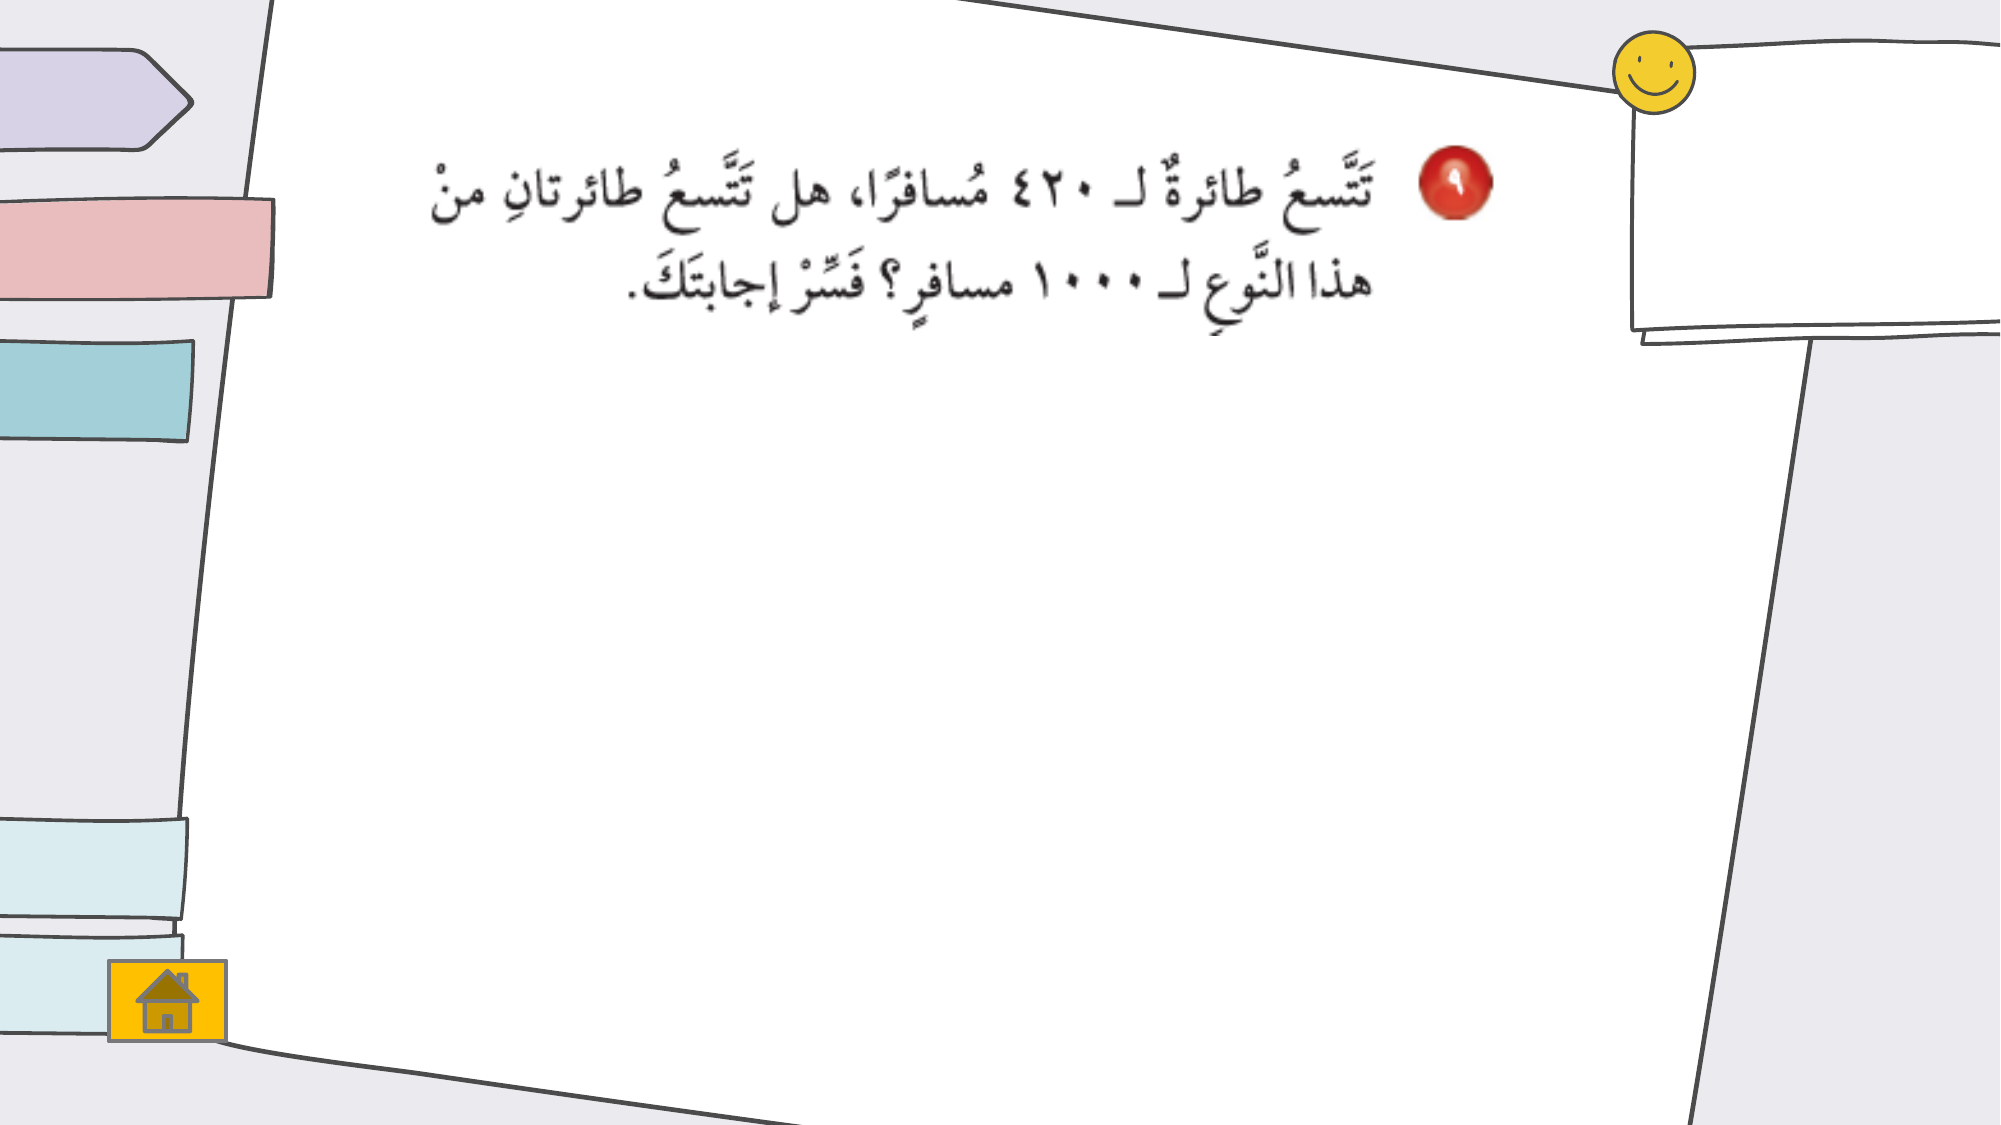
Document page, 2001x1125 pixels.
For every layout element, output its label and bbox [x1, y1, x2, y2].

text_box [107, 959, 228, 1043]
picture [420, 107, 1545, 336]
